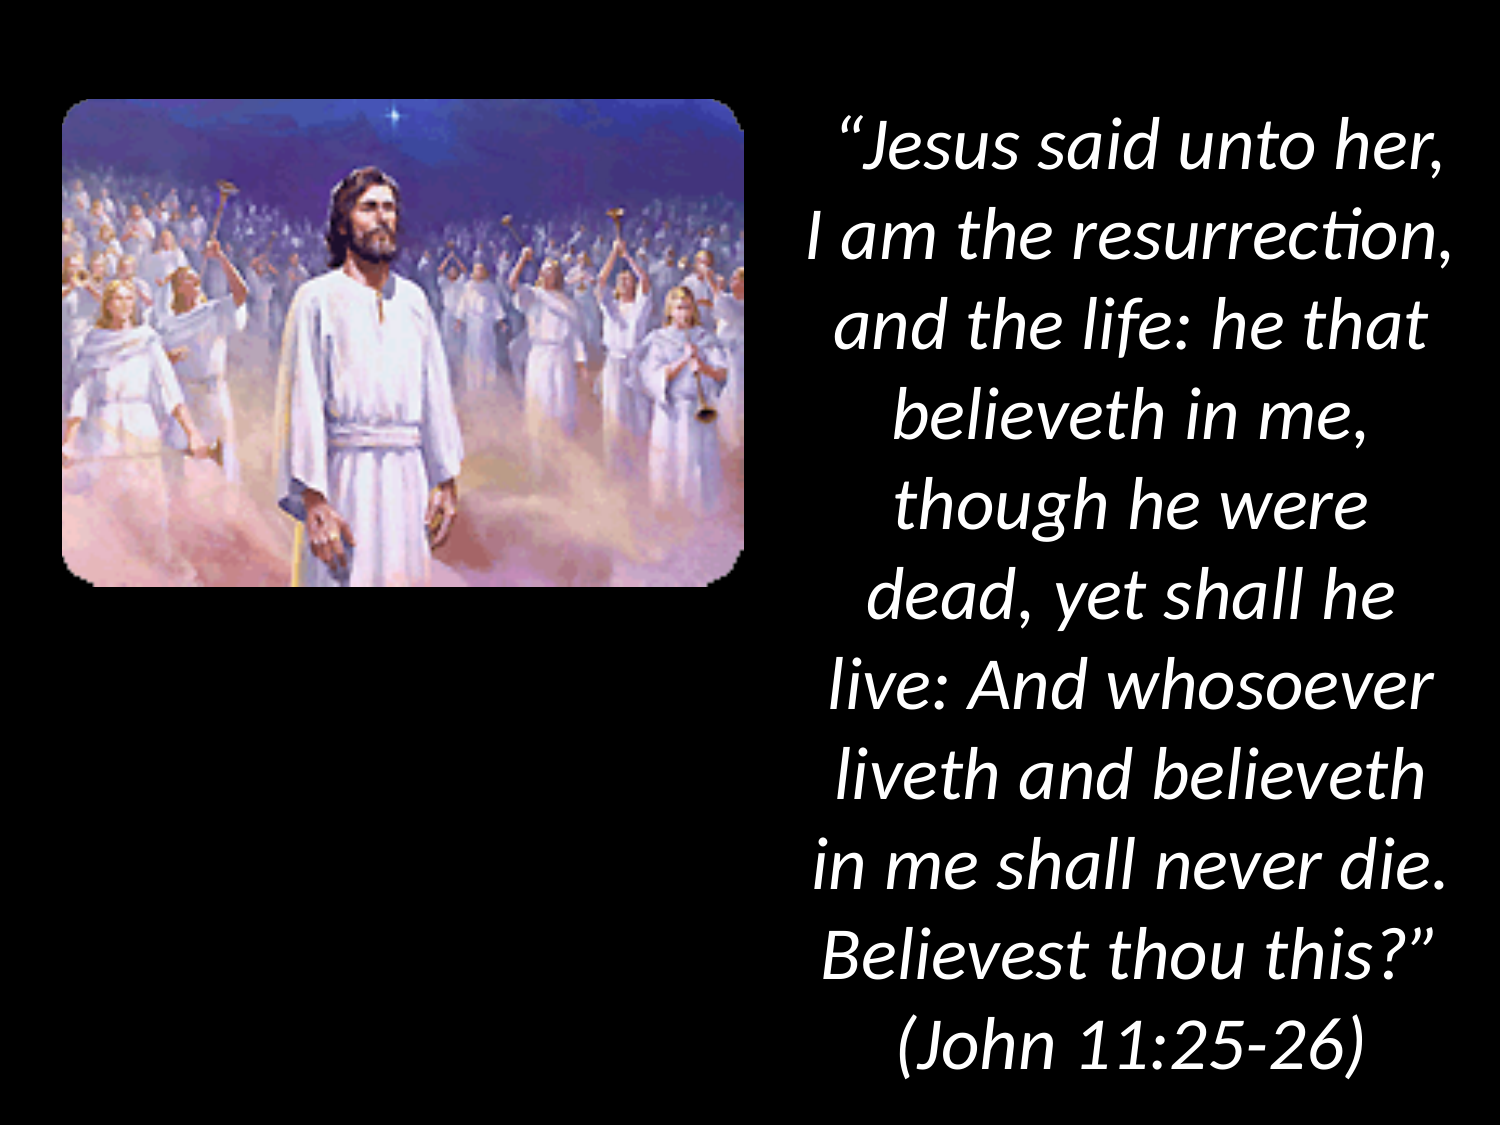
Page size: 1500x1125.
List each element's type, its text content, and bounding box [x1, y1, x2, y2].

text_box “Jesus said unto her, I am the resurrection, and the life: he that believeth in me, though he were dead, yet shall he live: And whosoever liveth and believeth in me shall never die. Believest thou this?” (John 11:25-26) [787, 87, 1475, 1093]
picture [62, 99, 745, 587]
